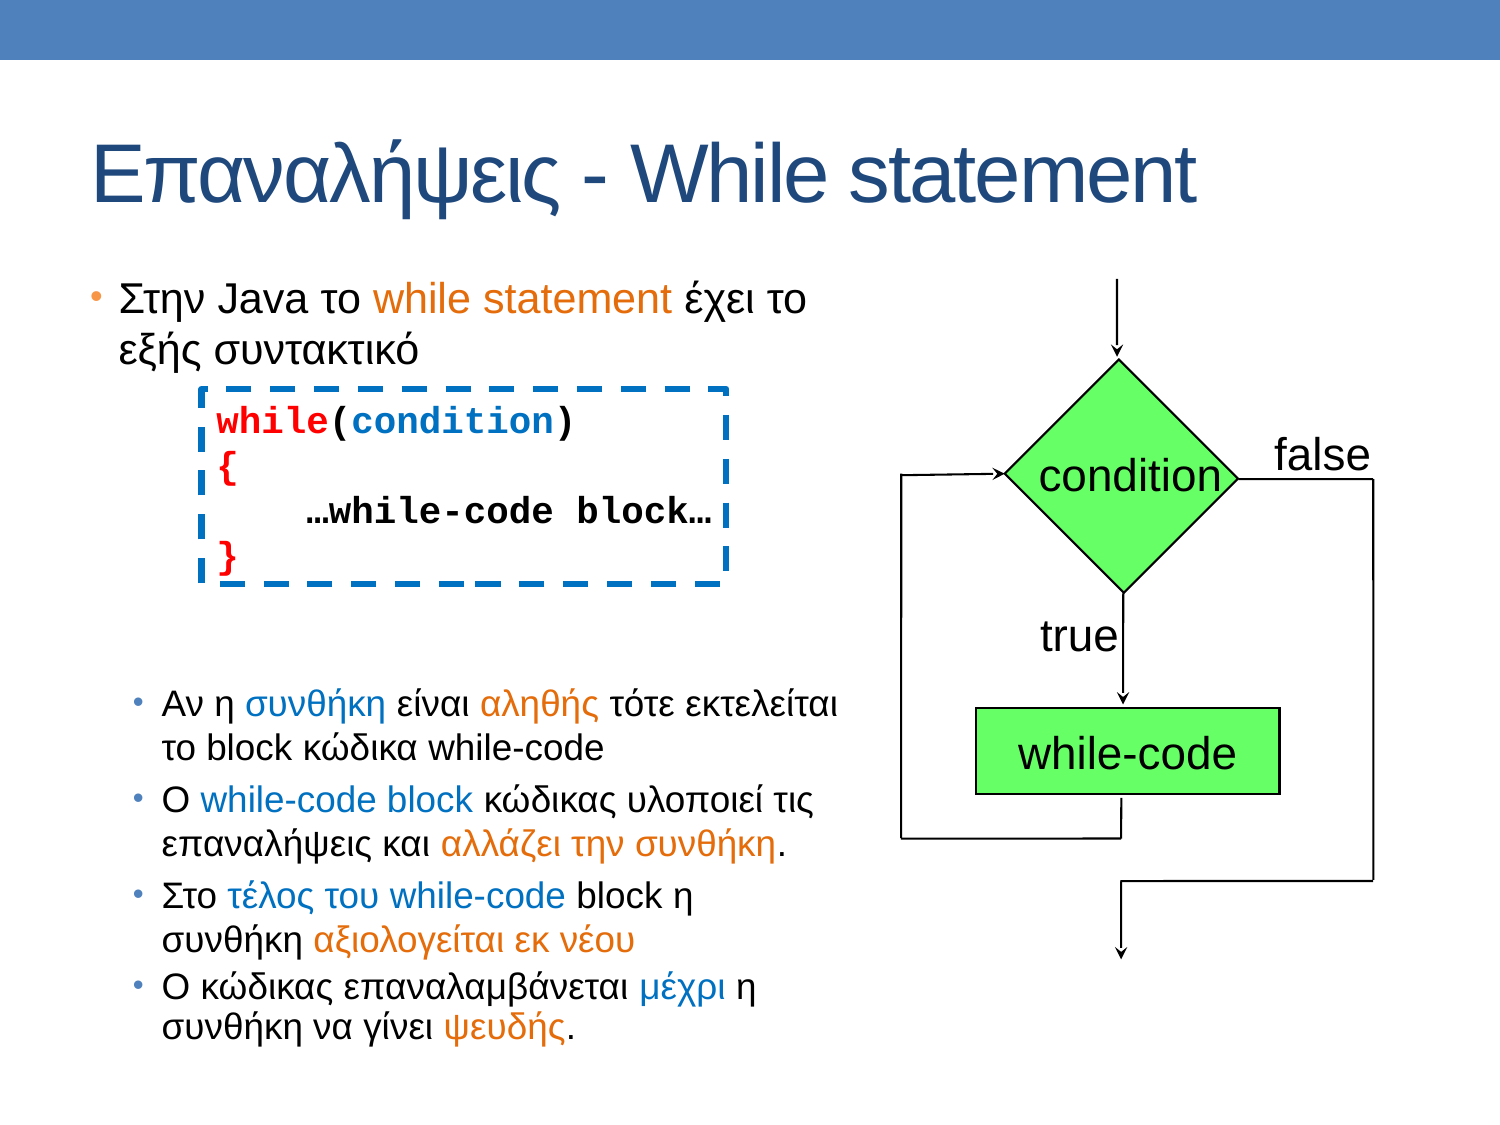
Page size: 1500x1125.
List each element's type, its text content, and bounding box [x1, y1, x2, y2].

text_box [992, 467, 1005, 481]
text_box true [1024, 597, 1135, 668]
text_box [1114, 946, 1128, 960]
text_box [1110, 344, 1124, 357]
text_box [1040, 509, 1208, 593]
text_box [1116, 692, 1130, 705]
text_box [1040, 359, 1198, 438]
text_box [1005, 455, 1023, 492]
text_box false [1259, 416, 1387, 487]
list Στην Java το while statement έχει το εξής συντακτικό Αν η συνθήκη είναι αληθής τότε εκτελείται το block κώδικα while-code O while-code block κώδικας υλοποιεί τις επαναλήψεις και αλλάζει την συνθήκη. Στο τέλος του while-code block η συνθήκη αξιολογείται εκ νέου Ο κώδικας επαναλαμβάνεται μέχρι η συνθήκη να γίνει ψευδής. [75, 262, 858, 1063]
text_box condition [1023, 438, 1238, 509]
text_box while(condition) { …while-code block… } [201, 388, 727, 584]
title Επαναλήψεις - While statement [75, 87, 1425, 250]
text_box while-code [976, 707, 1280, 795]
